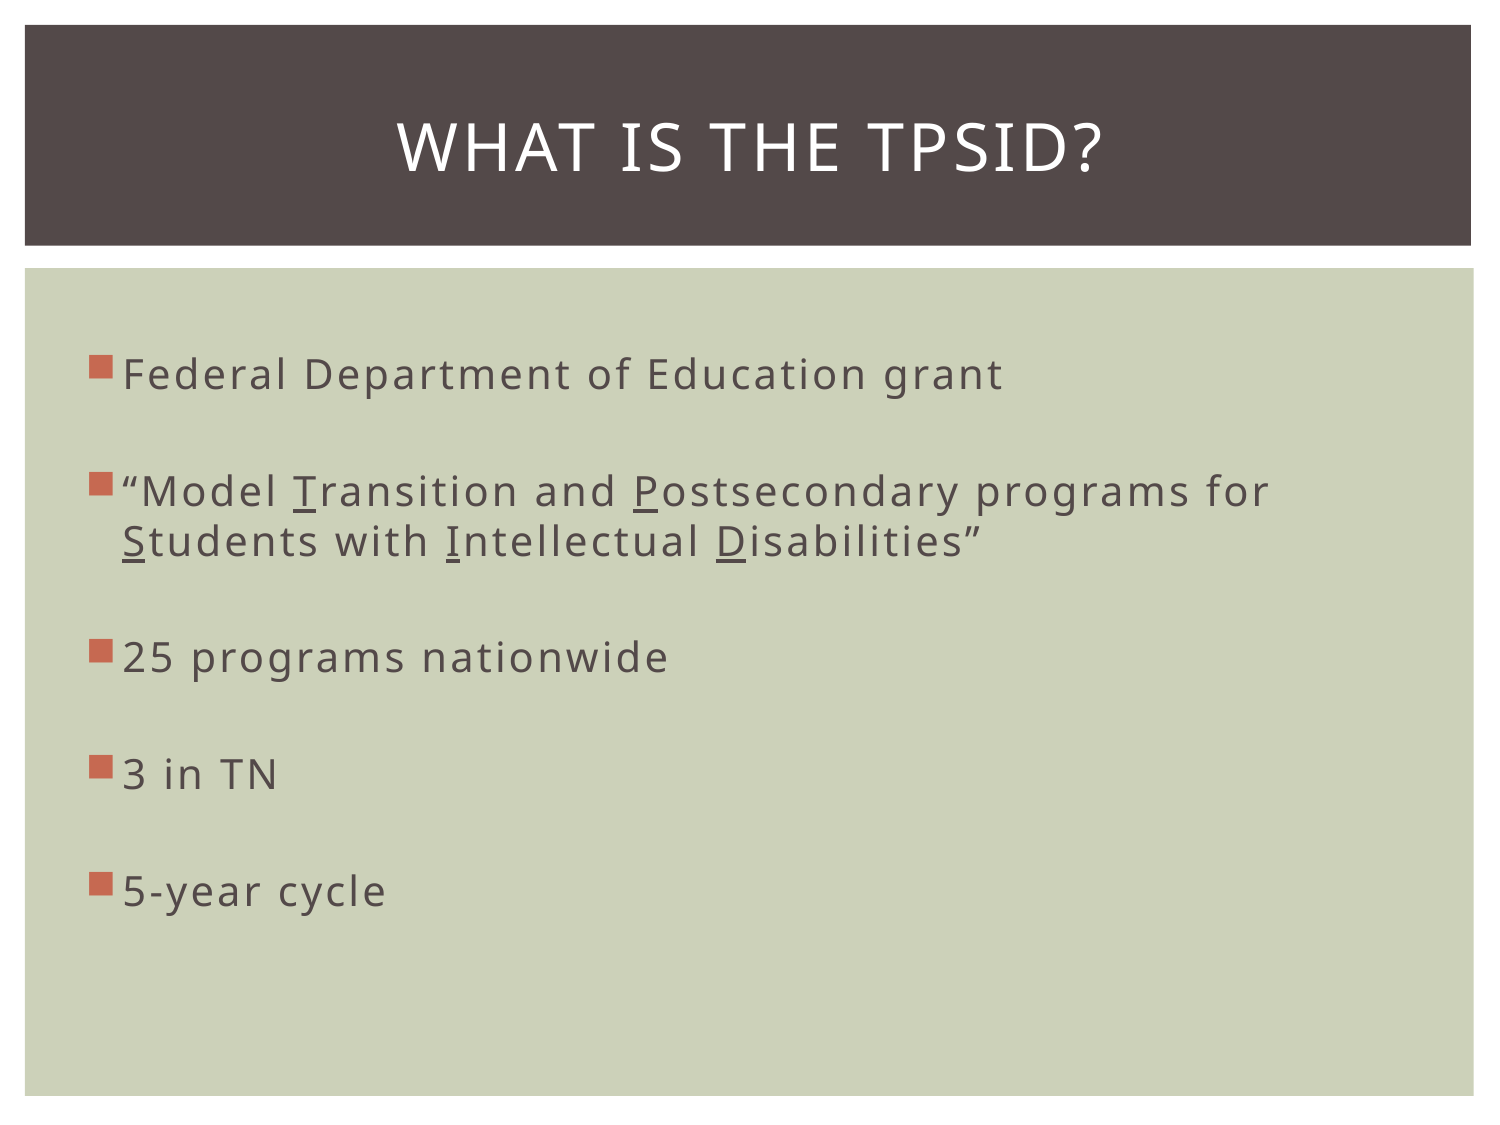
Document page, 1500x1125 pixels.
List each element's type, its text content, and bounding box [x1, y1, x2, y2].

list Federal Department of Education grant “Model Transition and Postsecondary programs for Students with Intellectual Disabilities” 25 programs nationwide 3 in TN 5-year cycle [62, 281, 1442, 1005]
title What is the tpsid? [62, 58, 1438, 232]
